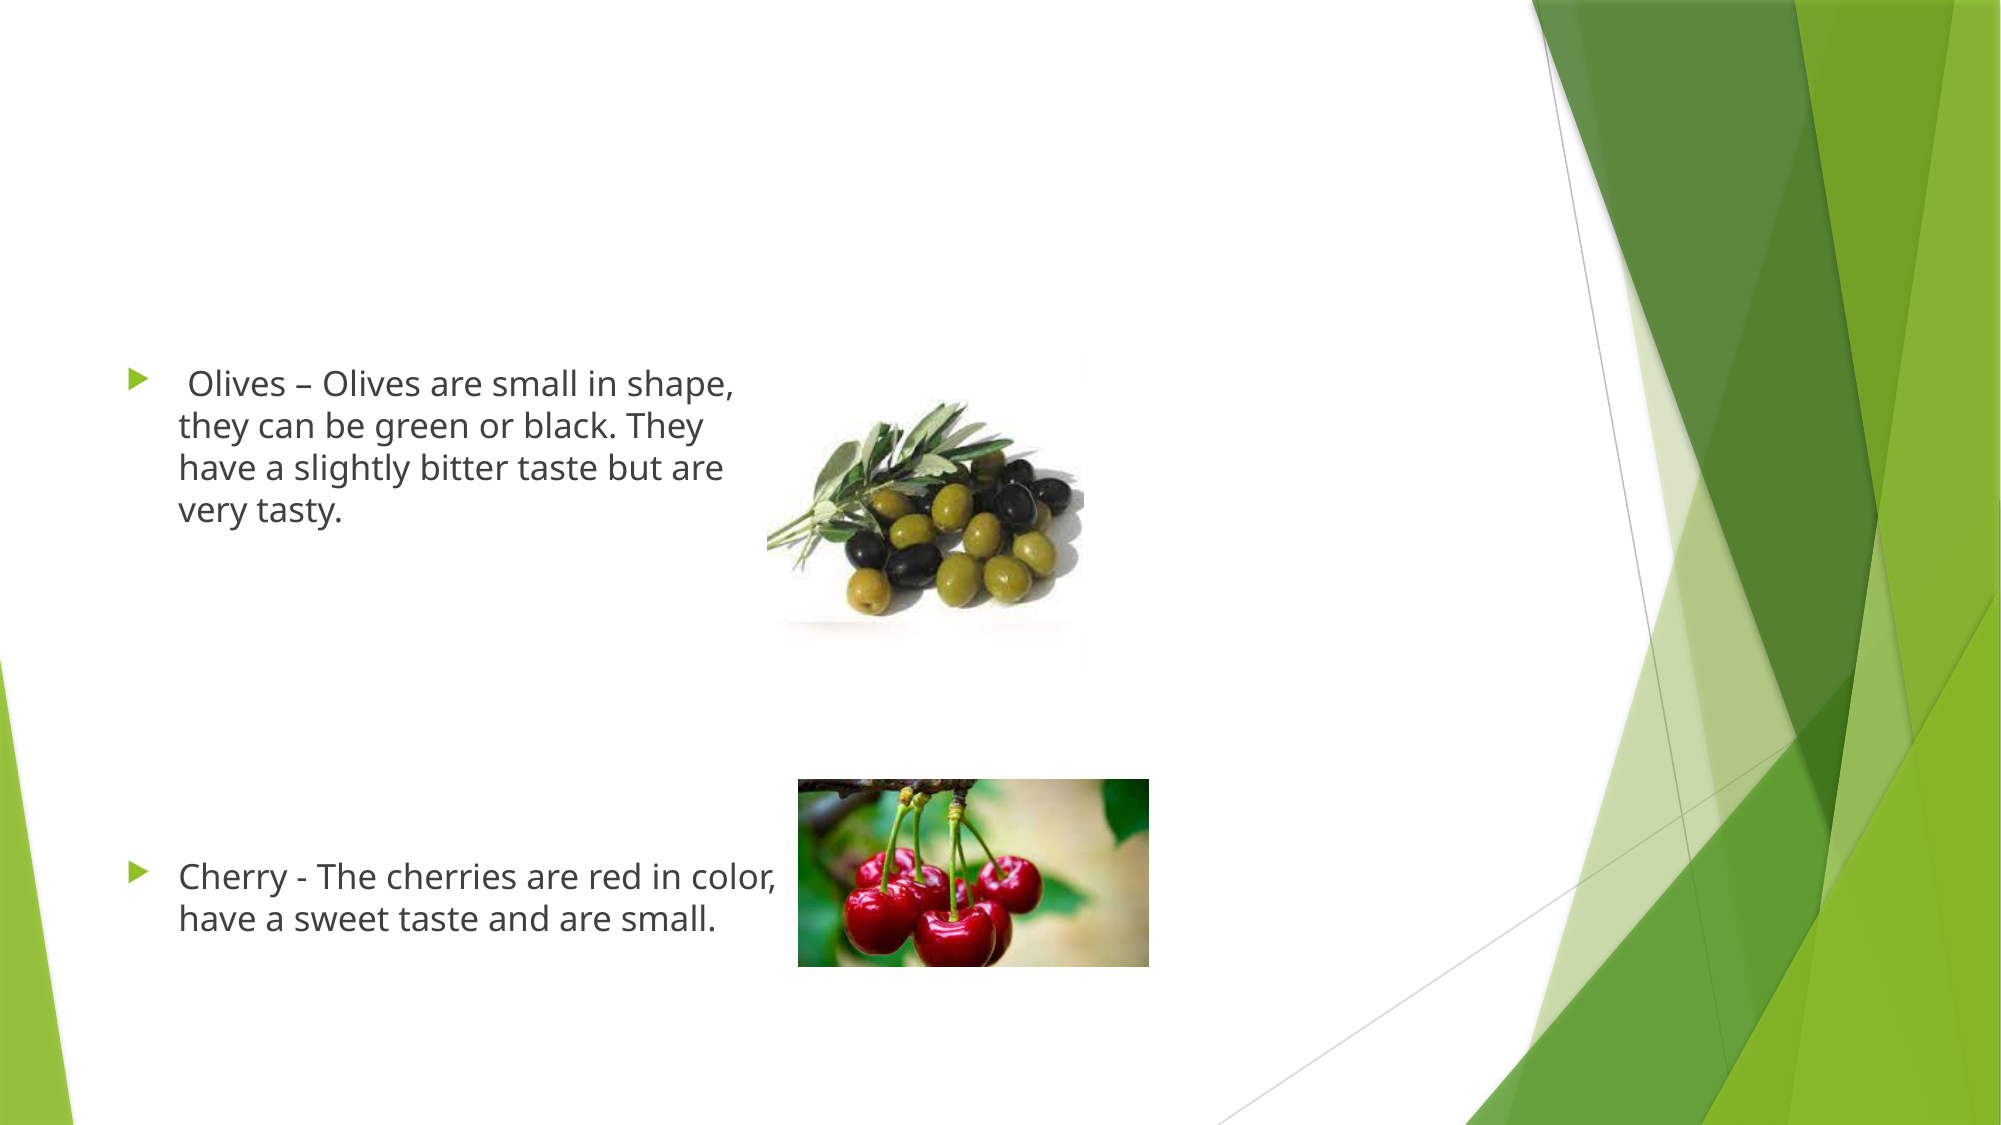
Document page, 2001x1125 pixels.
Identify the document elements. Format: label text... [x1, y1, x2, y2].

picture [798, 778, 1150, 967]
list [767, 353, 1085, 671]
list Olives – Olives are small in shape, they can be green or black. They have a slightly bitter taste but are very tasty. Cherry - The cherries are red in color, have a sweet taste and are small. [111, 354, 798, 992]
